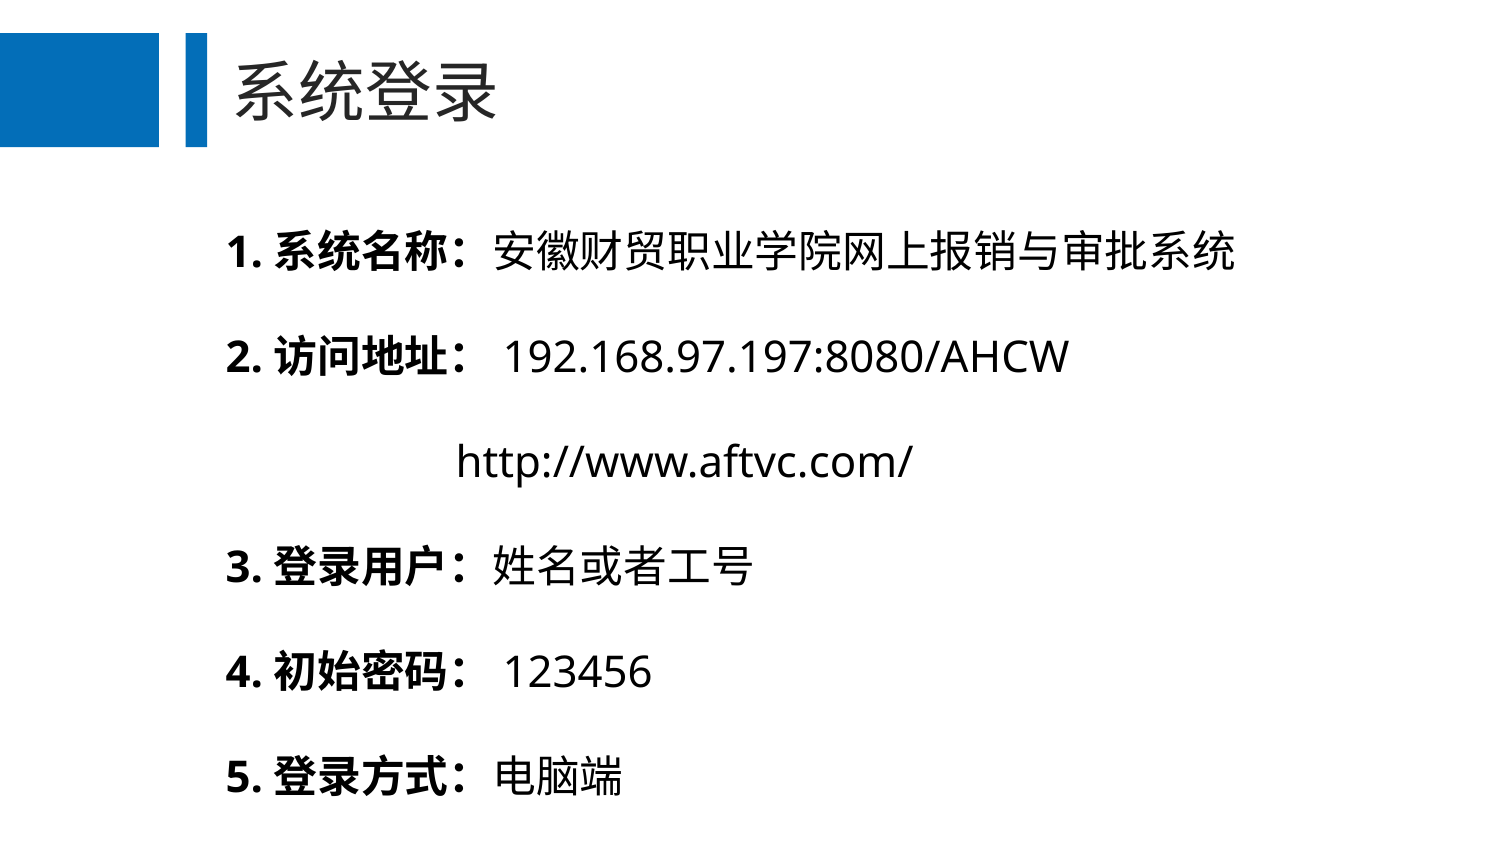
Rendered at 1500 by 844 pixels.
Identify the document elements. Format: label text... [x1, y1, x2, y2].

text_box [0, 31, 161, 149]
text_box [184, 31, 209, 149]
text_box 1.系统名称：安徽财贸职业学院网上报销与审批系统 2.访问地址：192.168.97.197:8080/AHCW http://www.aftvc.com/ 3.登录用户：姓名或者工号 4.初始密码：123456 5.登录方式：电脑端 [210, 163, 1372, 809]
text_box 系统登录 [217, 42, 580, 137]
